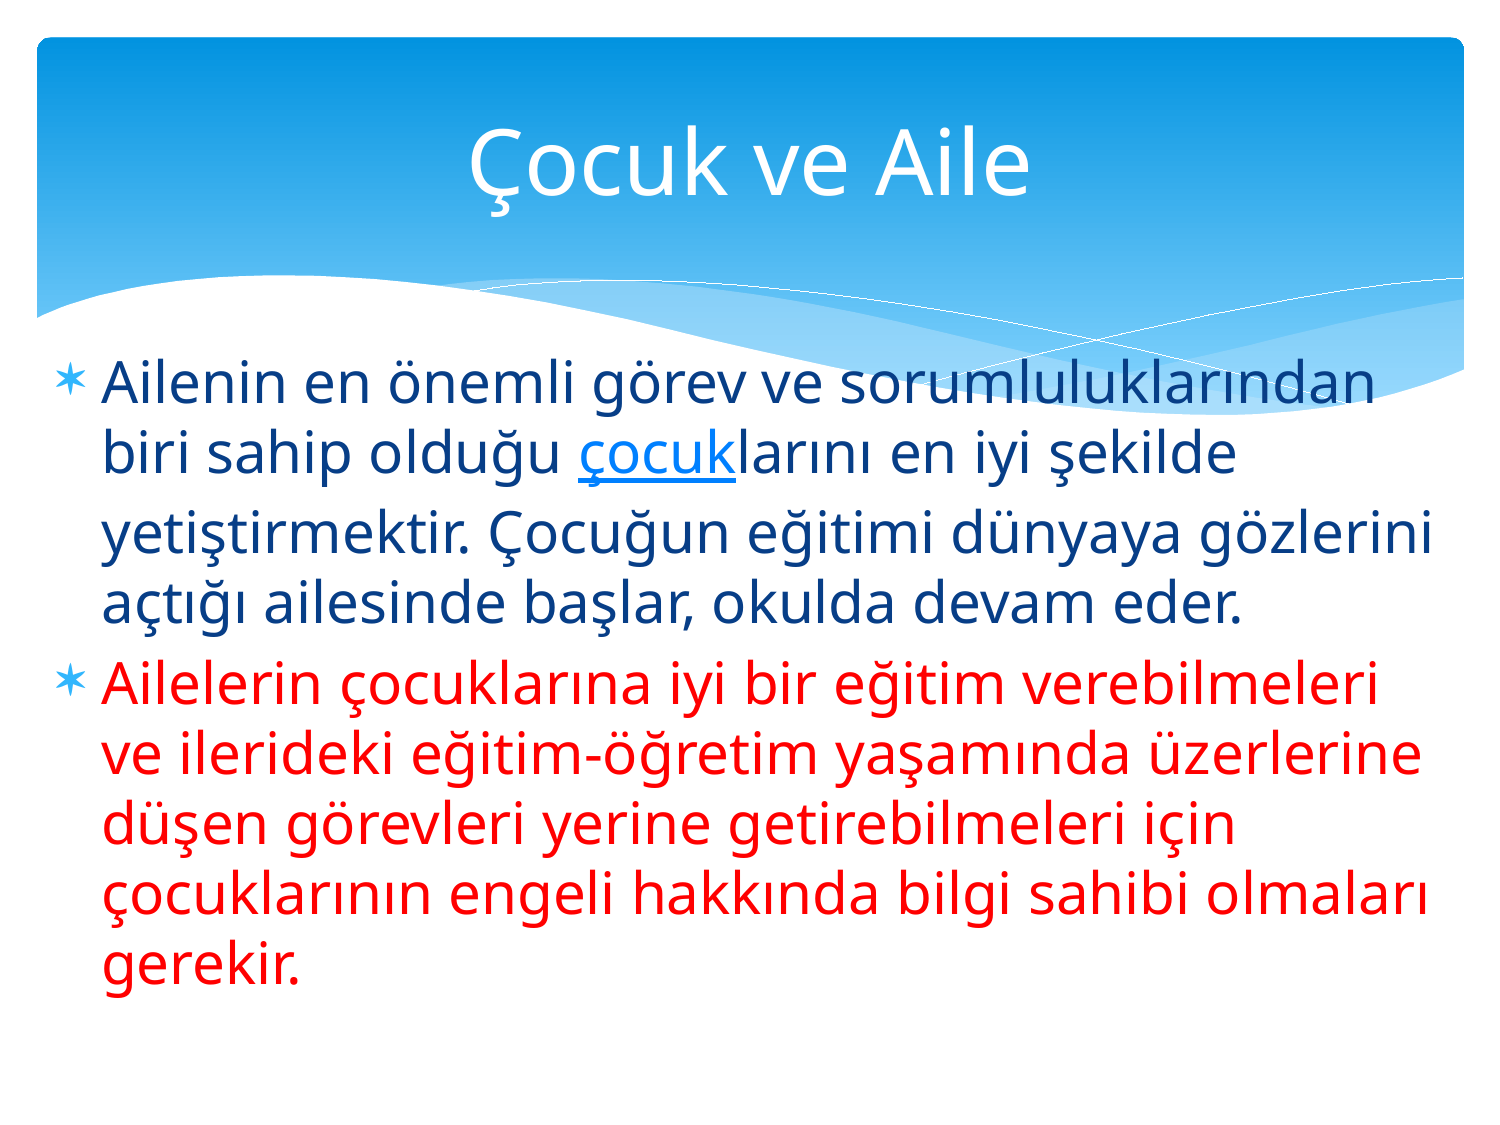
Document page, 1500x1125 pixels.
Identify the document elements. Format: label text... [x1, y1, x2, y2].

title Çocuk ve Aile [75, 55, 1425, 261]
list Ailenin en önemli görev ve sorumluluklarından biri sahip olduğu çocuklarını en iyi şekilde yetiştirmektir. Çocuğun eğitimi dünyaya gözlerini açtığı ailesinde başlar, okulda devam eder. Ailelerin çocuklarına iyi bir eğitim verebilmeleri ve ilerideki eğitim-öğretim yaşamında üzerlerine düşen görevleri yerine getirebilmeleri için çocuklarının engeli hakkında bilgi sahibi olmaları gerekir. [41, 338, 1459, 1059]
